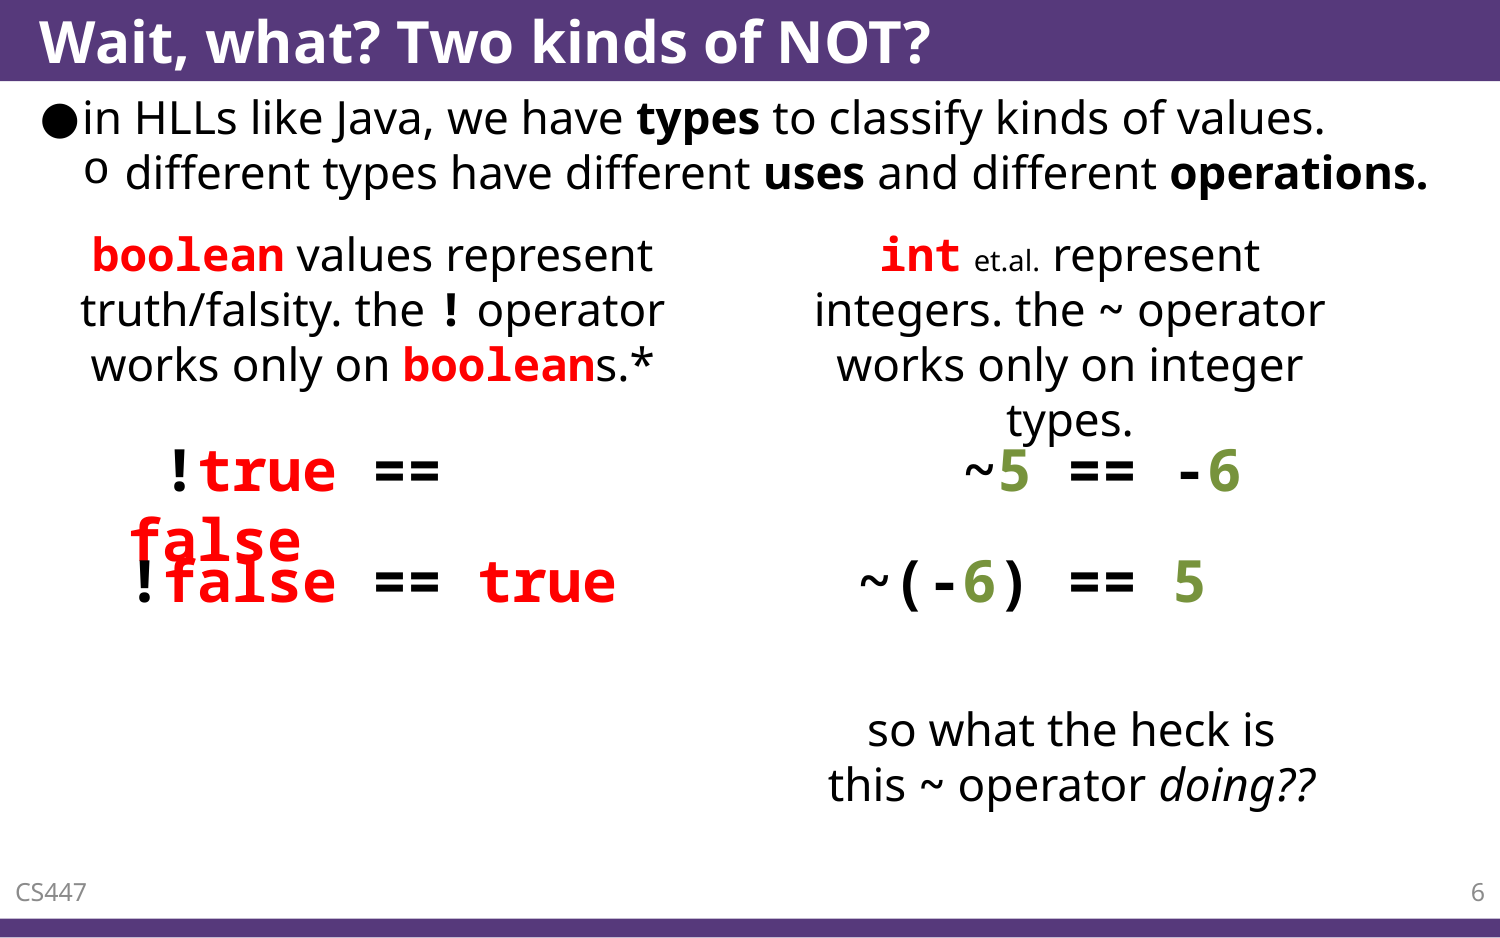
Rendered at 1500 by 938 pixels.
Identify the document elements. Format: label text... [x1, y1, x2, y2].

text_box boolean values represent truth/falsity. the ! operator works only on booleans.* [62, 218, 684, 399]
text_box !true == false [112, 425, 638, 536]
text_box int et.al. represent integers. the ~ operator works only on integer types. [774, 218, 1365, 454]
slide_number 6 [1387, 868, 1500, 919]
text_box !false == true [112, 536, 638, 622]
text_box ~(-6) == 5 [807, 536, 1333, 622]
text_box so what the heck is this ~ operator doing?? [807, 693, 1336, 819]
title Wait, what? Two kinds of NOT? [24, 0, 1500, 81]
footer CS447 [0, 868, 200, 919]
list in HLLs like Java, we have types to classify kinds of values. different types have different uses and different operations. [24, 81, 1500, 219]
text_box ~5 == -6 [807, 425, 1333, 511]
